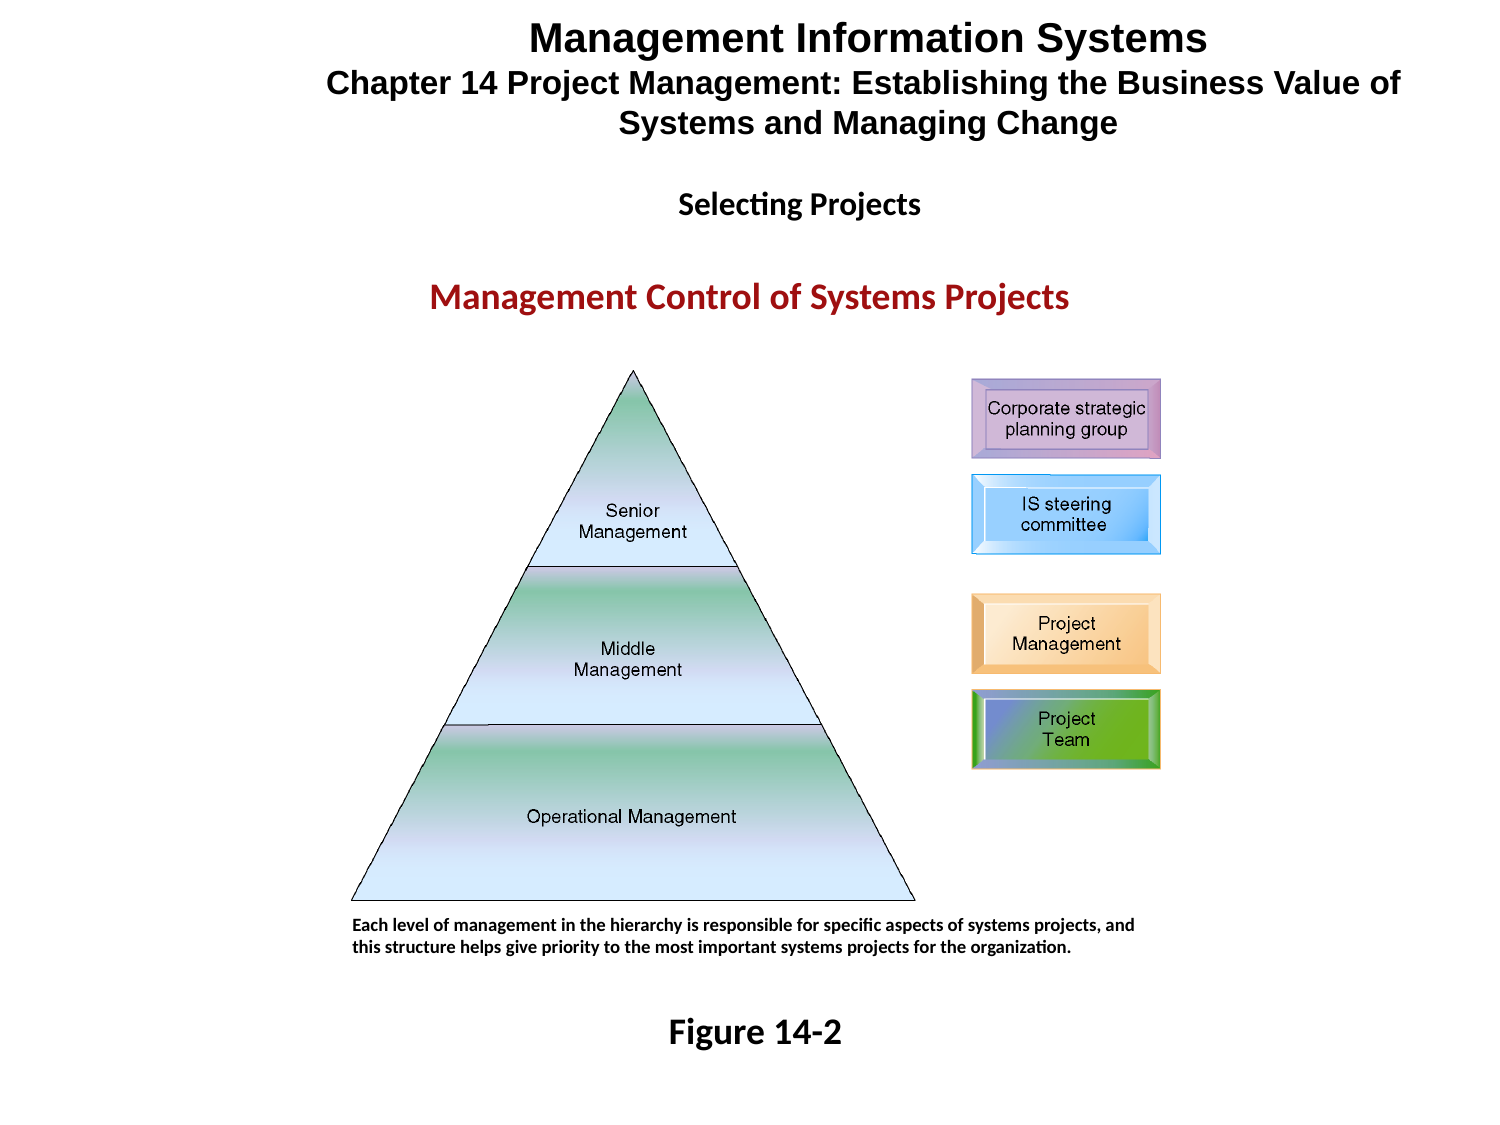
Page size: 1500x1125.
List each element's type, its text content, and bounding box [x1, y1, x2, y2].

text_box Management Control of Systems Projects [112, 264, 1388, 325]
text_box Management Information Systems Chapter 14 Project Management: Establishing the Business Value of Systems and Managing Change [237, 32, 1500, 119]
text_box Selecting Projects [262, 174, 1338, 230]
picture [349, 369, 1162, 901]
text_box Figure 14-2 [654, 999, 858, 1060]
text_box Each level of management in the hierarchy is responsible for specific aspects of systems projects, and this structure helps give priority to the most important systems projects for the organization. [337, 905, 1163, 965]
